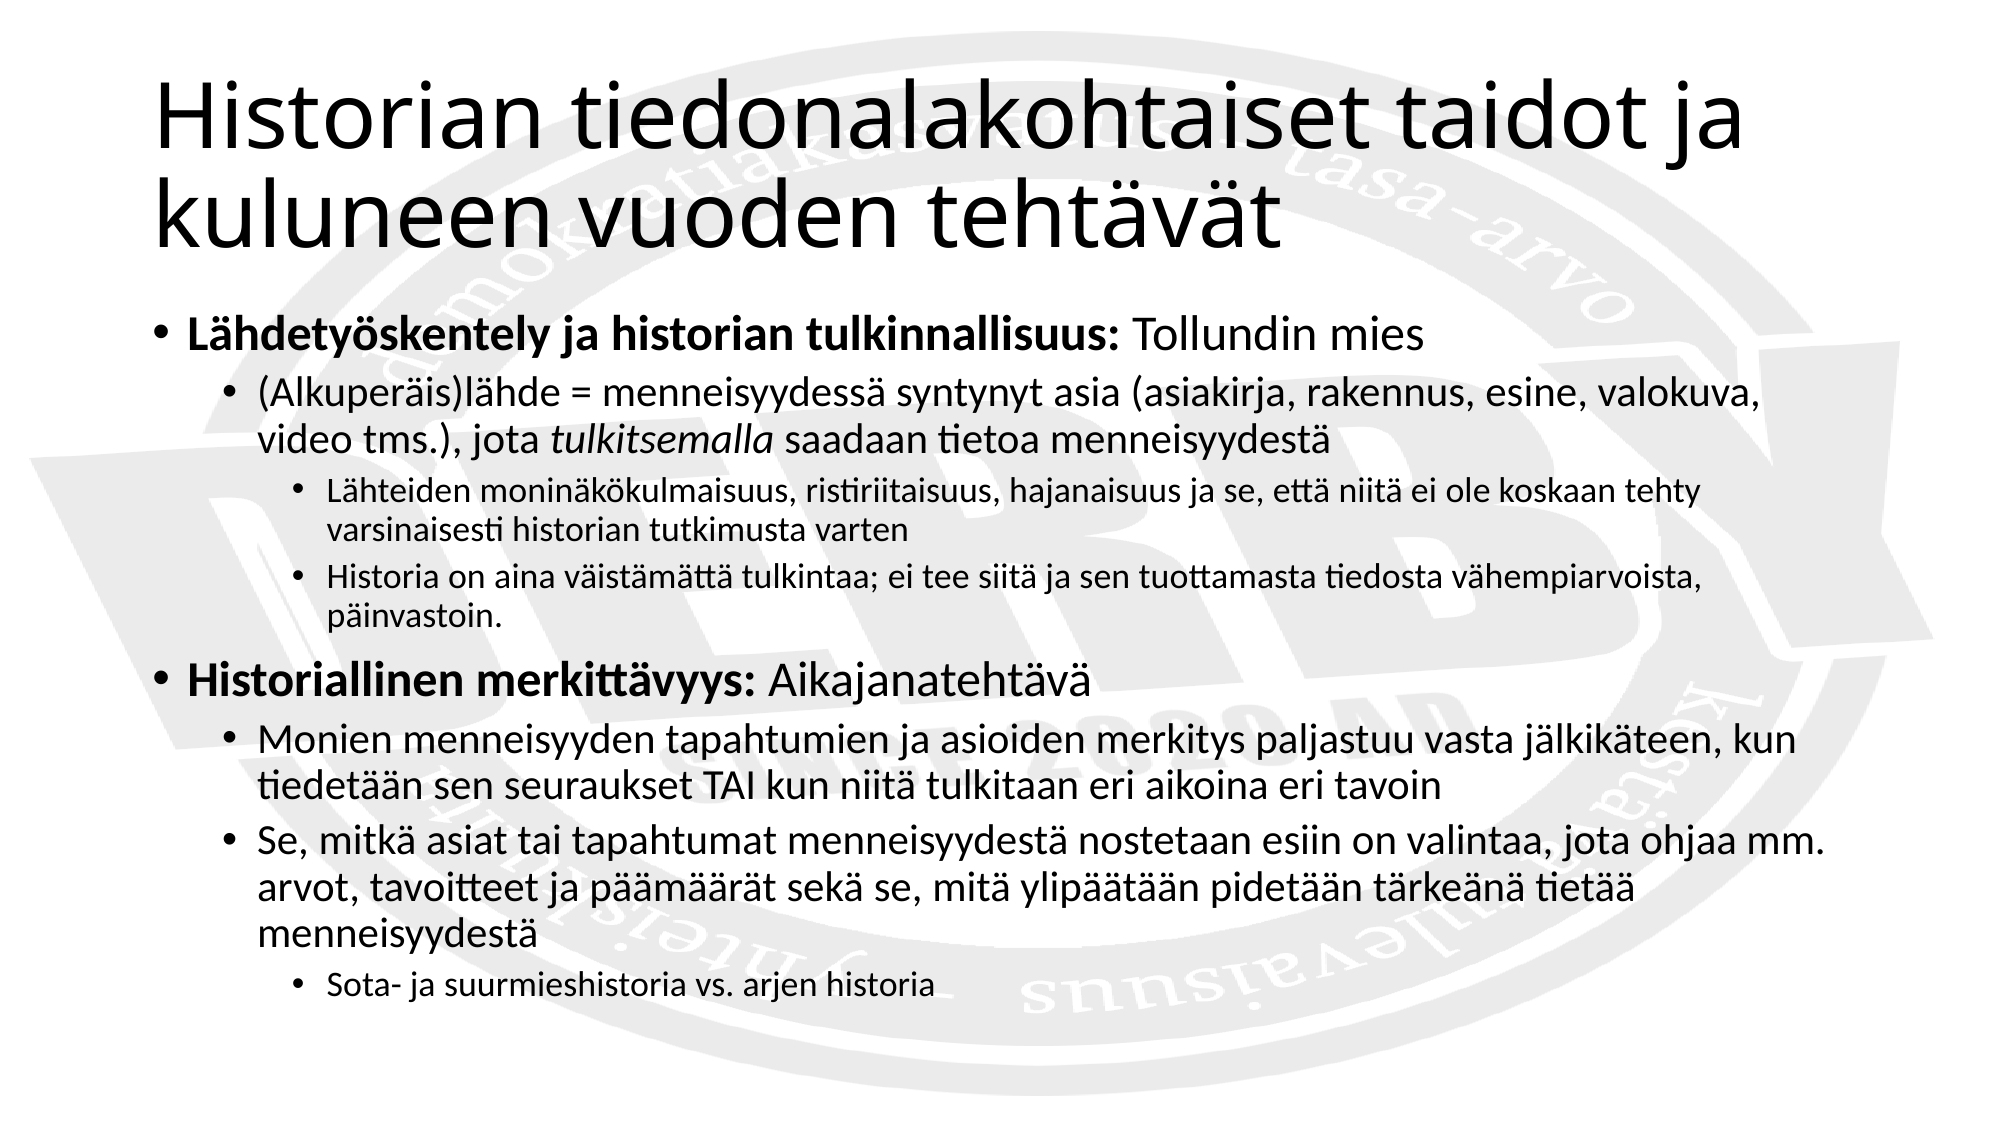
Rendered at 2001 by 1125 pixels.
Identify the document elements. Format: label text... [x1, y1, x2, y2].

title Historian tiedonalakohtaiset taidot ja kuluneen vuoden tehtävät [137, 59, 1863, 278]
list Lähdetyöskentely ja historian tulkinnallisuus: Tollundin mies (Alkuperäis)lähde = menneisyydessä syntynyt asia (asiakirja, rakennus, esine, valokuva, video tms.), jota tulkitsemalla saadaan tietoa menneisyydestä Lähteiden moninäkökulmaisuus, ristiriitaisuus, hajanaisuus ja se, että niitä ei ole koskaan tehty varsinaisesti historian tutkimusta varten Historia on aina väistämättä tulkintaa; ei tee siitä ja sen tuottamasta tiedosta vähempiarvoista, päinvastoin. Historiallinen merkittävyys: Aikajanatehtävä Monien menneisyyden tapahtumien ja asioiden merkitys paljastuu vasta jälkikäteen, kun tiedetään sen seuraukset TAI kun niitä tulkitaan eri aikoina eri tavoin Se, mitkä asiat tai tapahtumat menneisyydestä nostetaan esiin on valintaa, jota ohjaa mm. arvot, tavoitteet ja päämäärät sekä se, mitä ylipäätään pidetään tärkeänä tietää menneisyydestä Sota- ja suurmieshistoria vs. arjen historia [137, 299, 1863, 1014]
